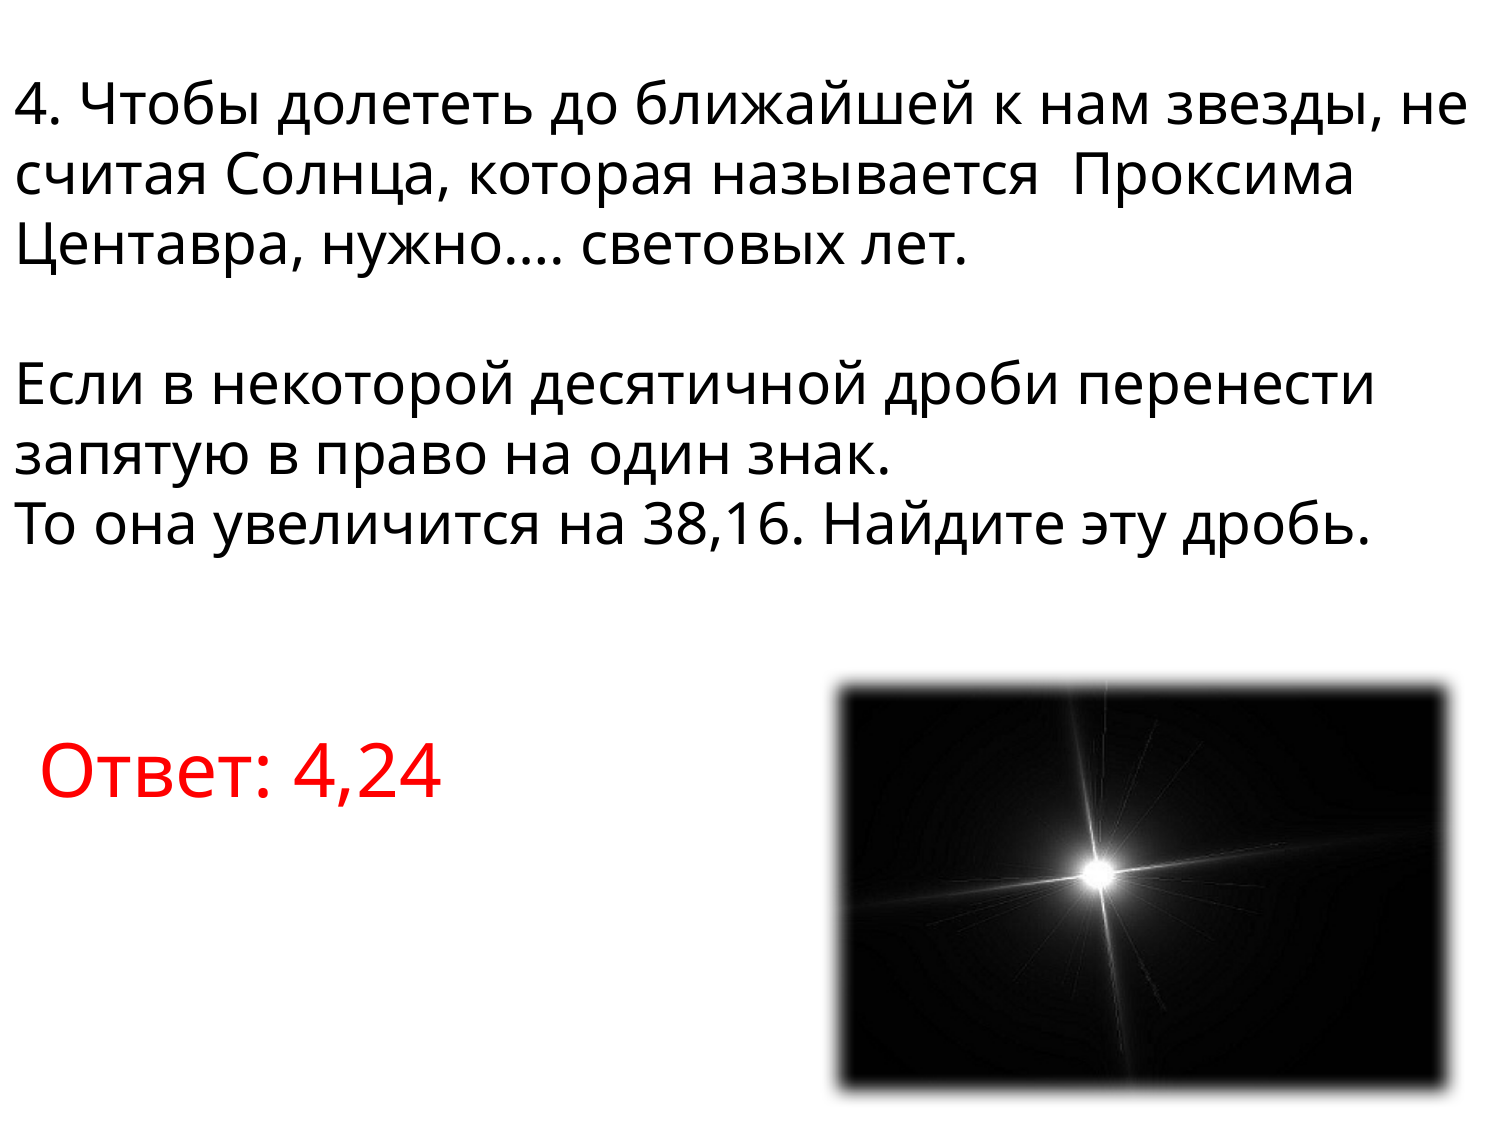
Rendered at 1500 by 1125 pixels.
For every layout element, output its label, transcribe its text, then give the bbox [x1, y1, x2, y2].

text_box Ответ: 4,24 [23, 714, 610, 820]
picture [820, 667, 1465, 1108]
text_box 4. Чтобы долететь до ближайшей к нам звезды, не считая Солнца, которая называется Проксима Центавра, нужно…. световых лет. Если в некоторой десятичной дроби перенести запятую в право на один знак. То она увеличится на 38,16. Найдите эту дробь. [0, 58, 1500, 564]
